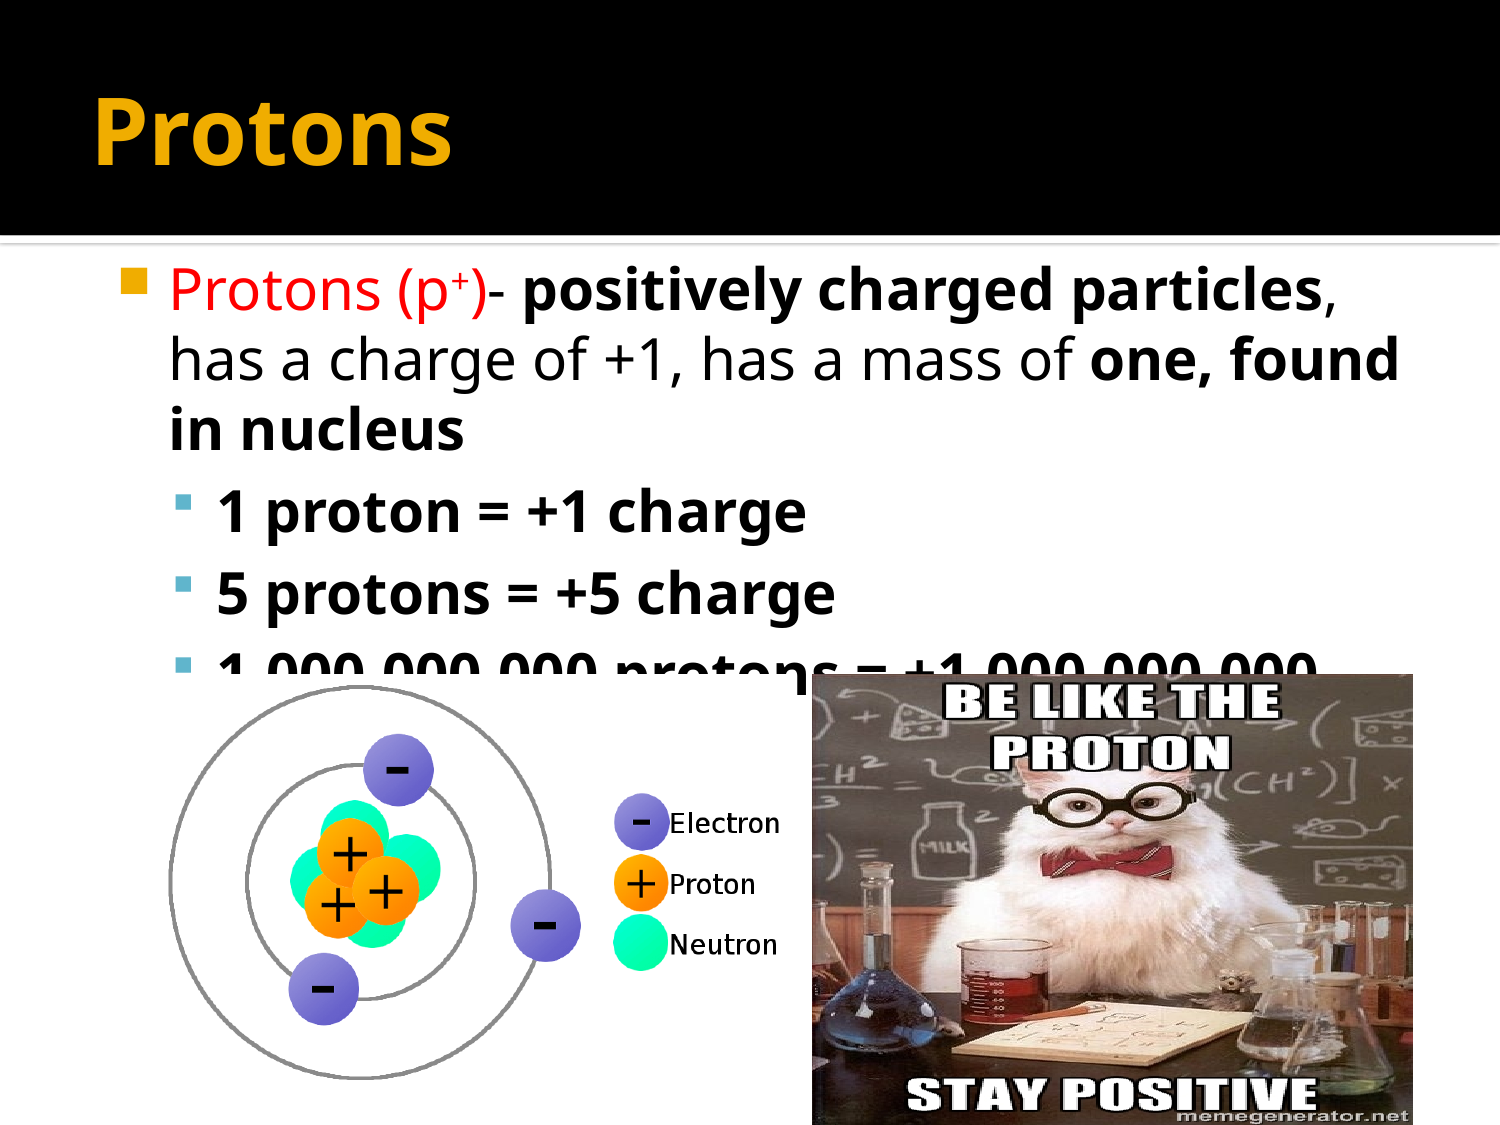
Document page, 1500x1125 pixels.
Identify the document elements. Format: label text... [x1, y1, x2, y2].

picture [149, 674, 788, 1105]
title Protons [75, 25, 1425, 231]
picture [812, 674, 1413, 1125]
list Protons (p+)- positively charged particles, has a charge of +1, has a mass of one, found in nucleus 1 proton = +1 charge 5 protons = +5 charge 1,000,000,000 protons = +1,000,000,000 charge [87, 237, 1438, 997]
